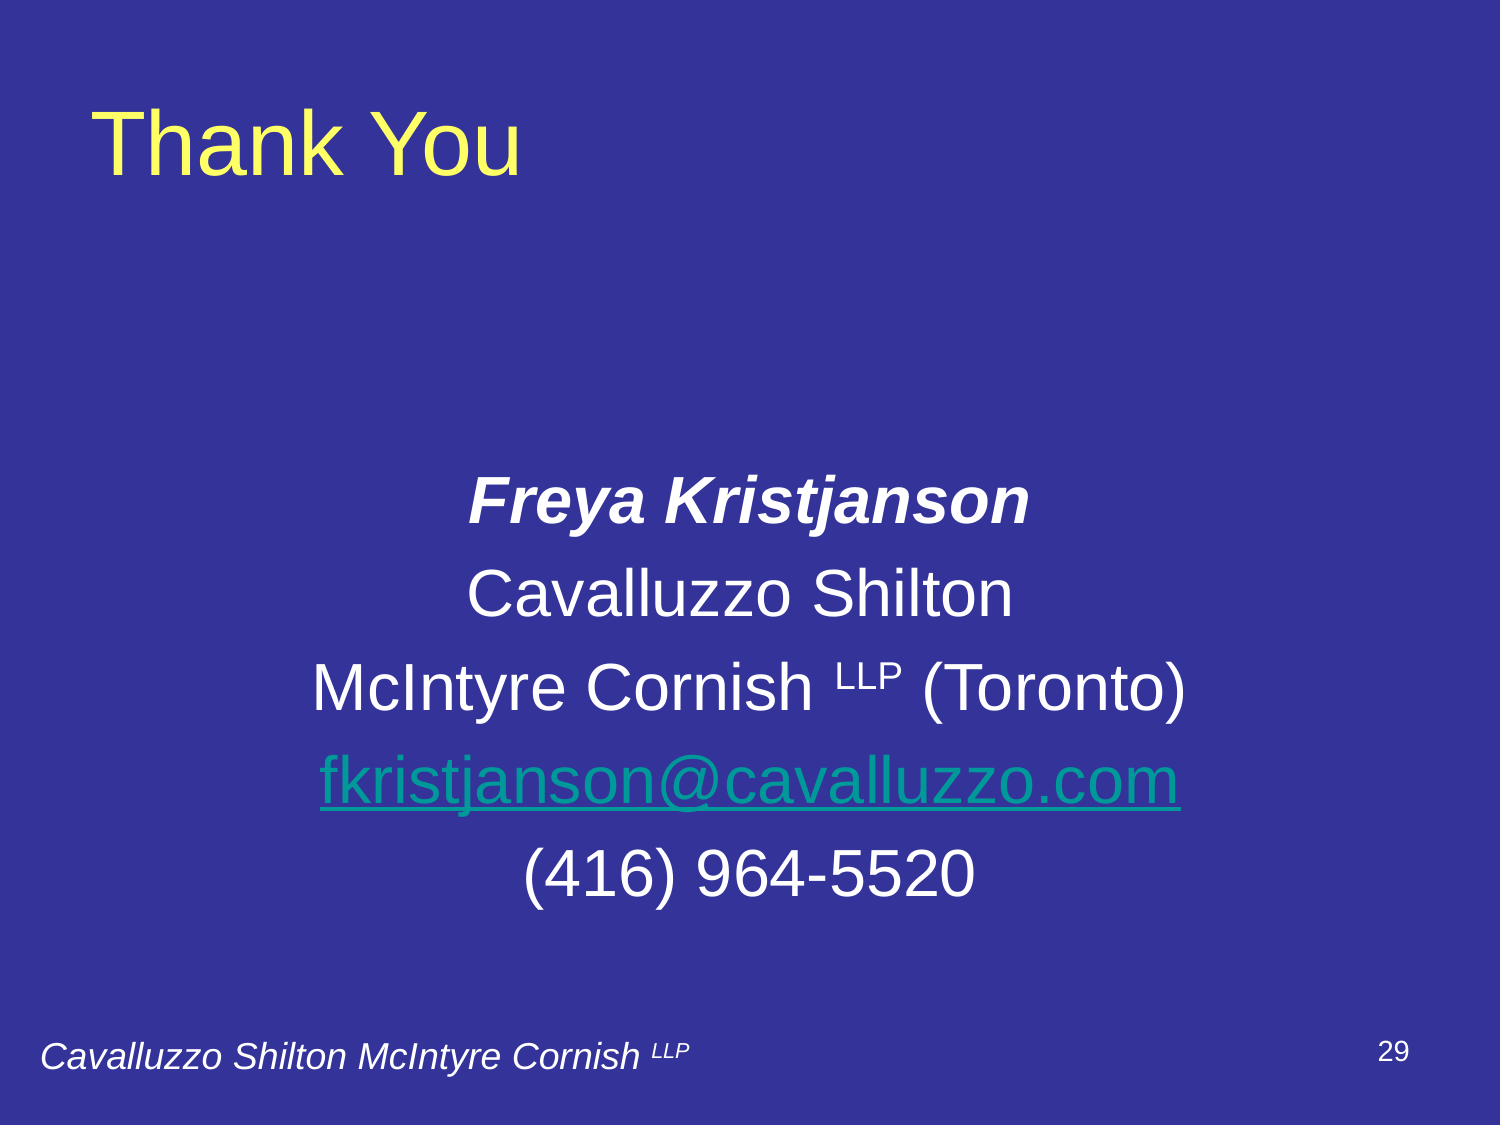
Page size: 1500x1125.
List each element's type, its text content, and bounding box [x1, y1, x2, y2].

title Thank You [75, 45, 1425, 233]
slide_number 29 [1074, 1024, 1425, 1103]
list Freya Kristjanson Cavalluzzo Shilton McIntyre Cornish LLP (Toronto) fkristjanson@cavalluzzo.com (416) 964-5520 [75, 262, 1425, 1005]
